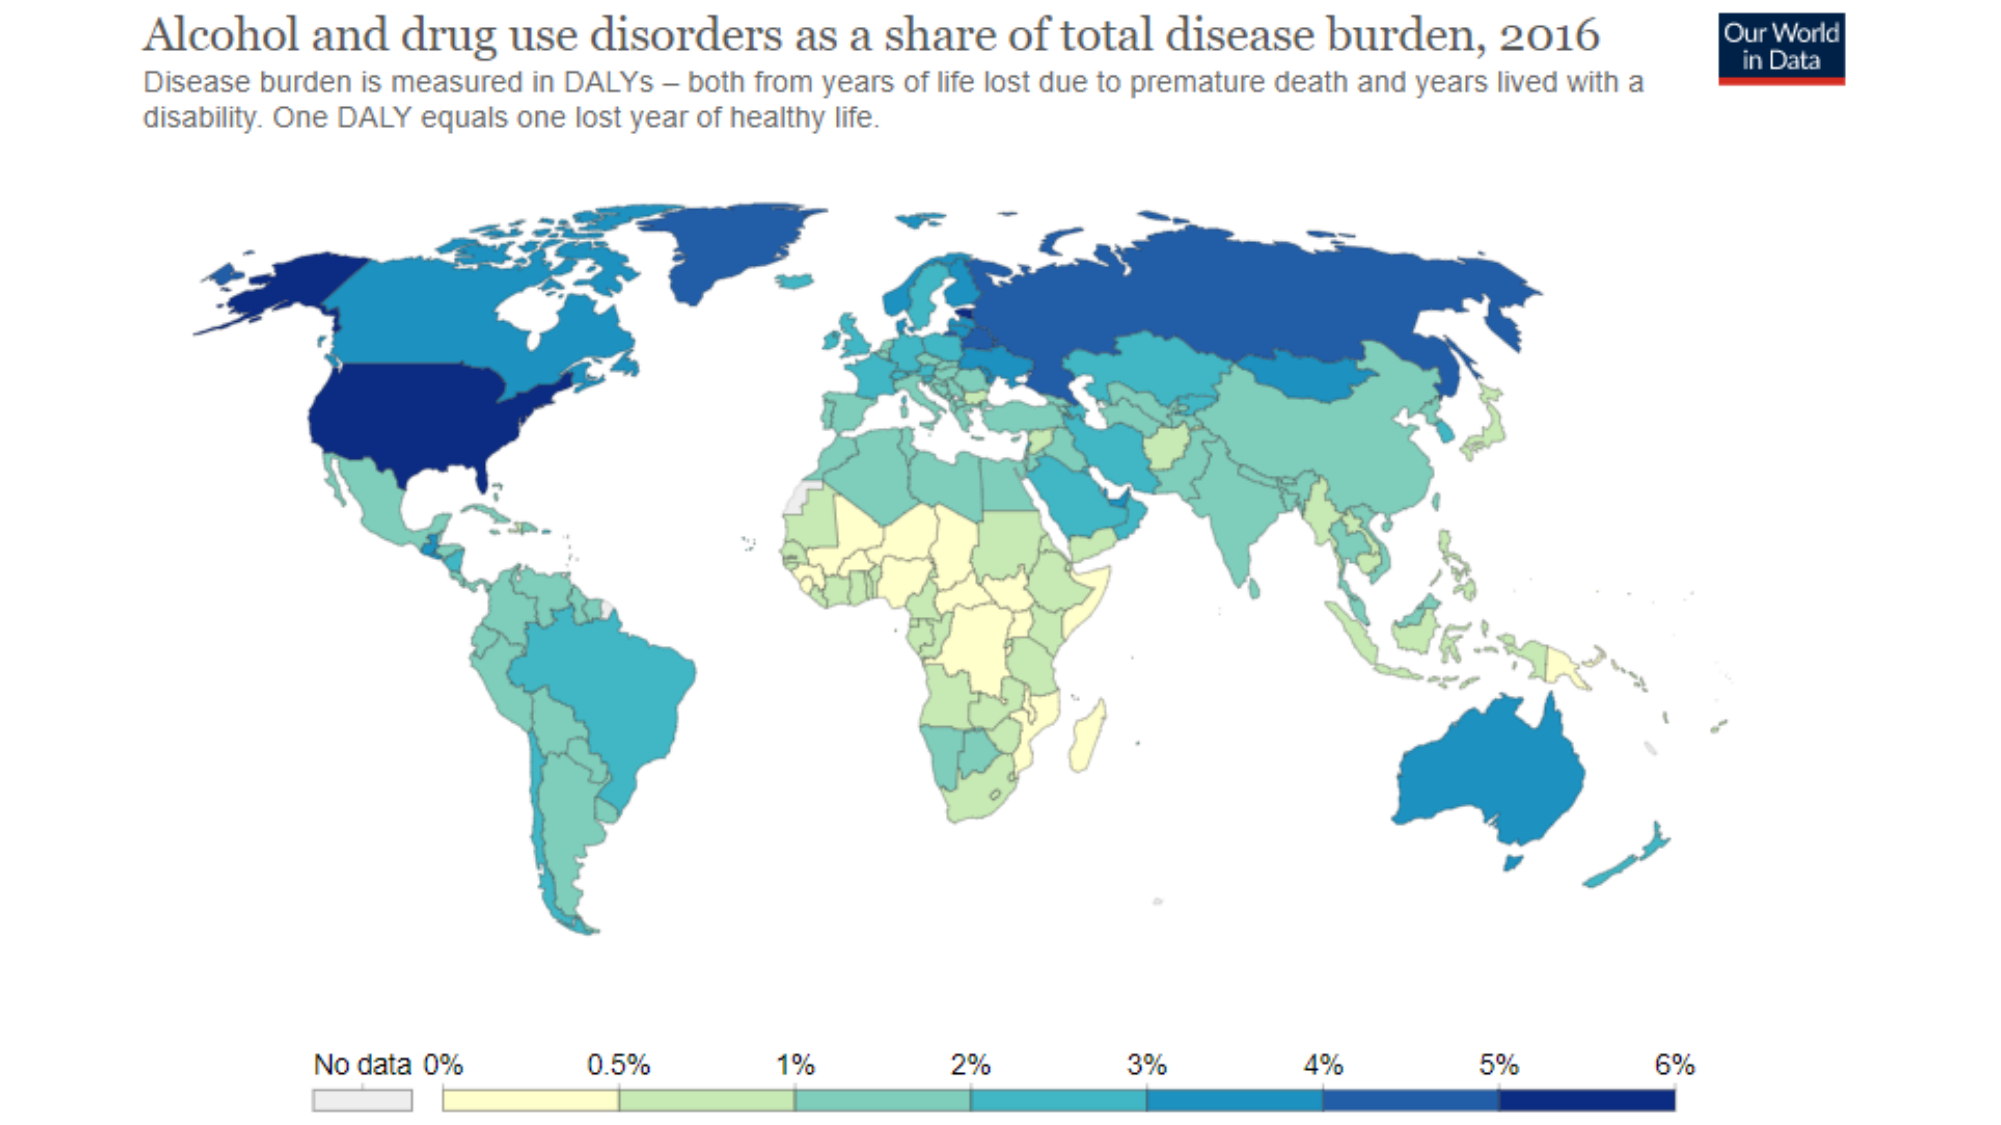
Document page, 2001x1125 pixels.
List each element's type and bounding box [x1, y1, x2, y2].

picture [125, 0, 1875, 1125]
